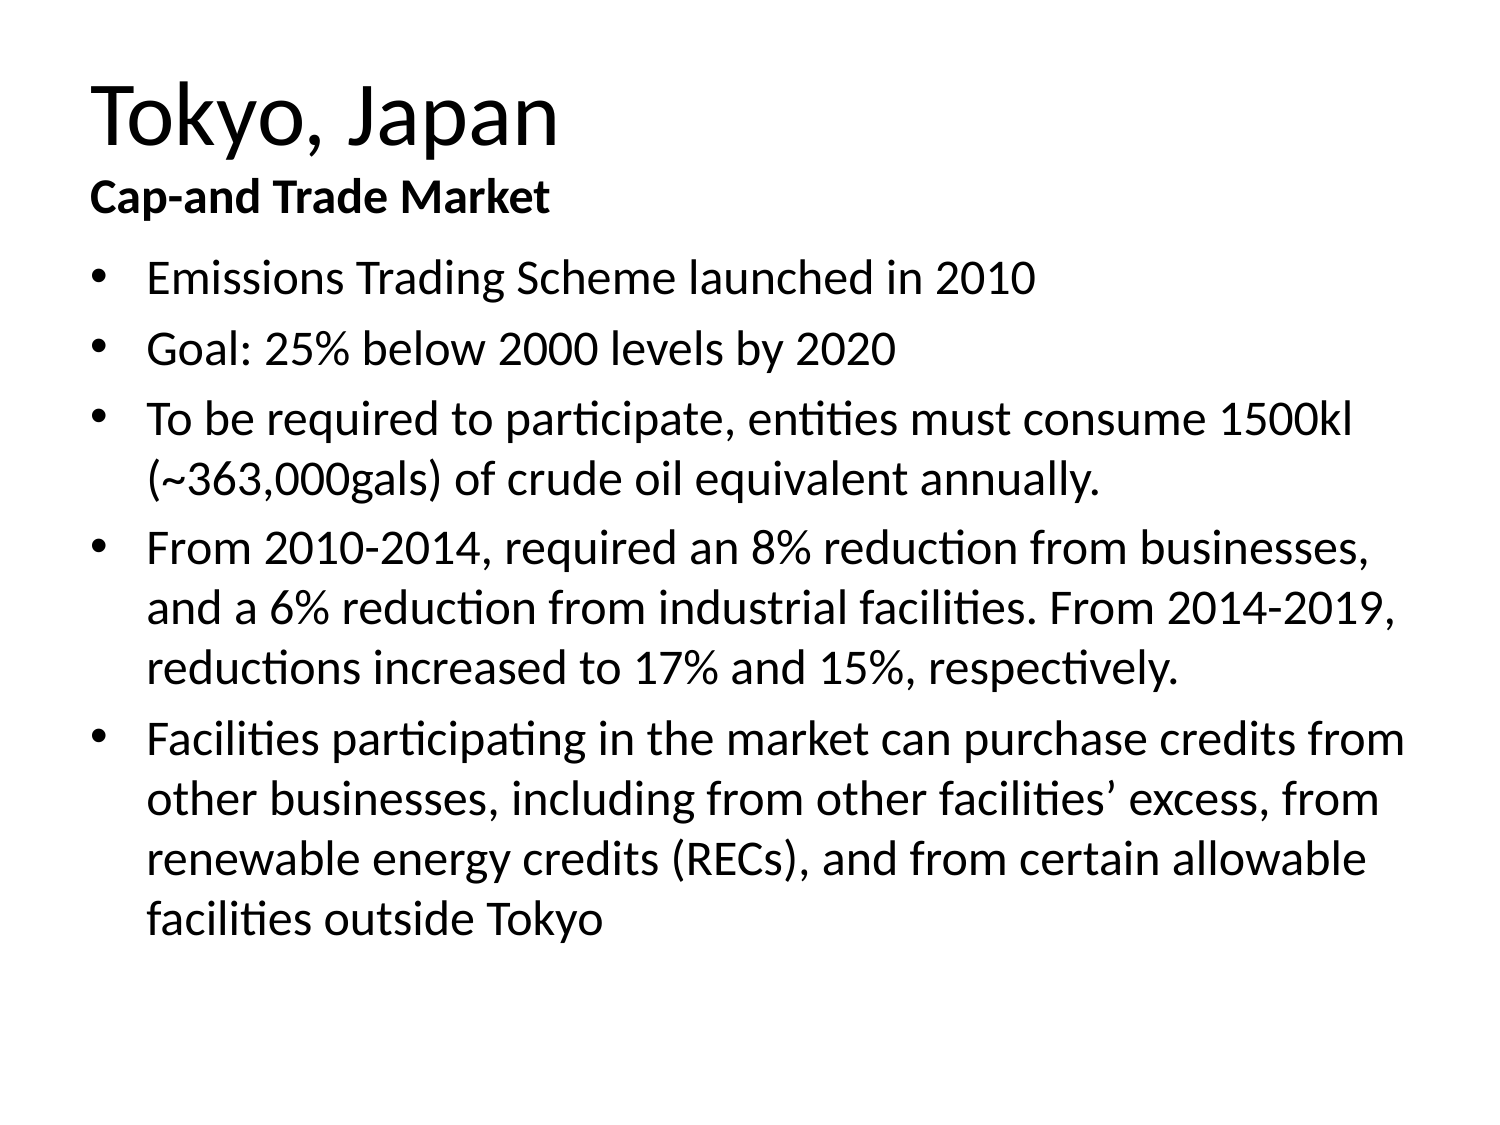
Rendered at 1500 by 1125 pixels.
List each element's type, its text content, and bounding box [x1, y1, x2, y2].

title Tokyo, Japan Cap-and Trade Market [75, 45, 1425, 233]
list Emissions Trading Scheme launched in 2010 Goal: 25% below 2000 levels by 2020 To be required to participate, entities must consume 1500kl (~363,000gals) of crude oil equivalent annually. From 2010-2014, required an 8% reduction from businesses, and a 6% reduction from industrial facilities. From 2014-2019, reductions increased to 17% and 15%, respectively. Facilities participating in the market can purchase credits from other businesses, including from other facilities’ excess, from renewable energy credits (RECs), and from certain allowable facilities outside Tokyo [75, 237, 1425, 1030]
